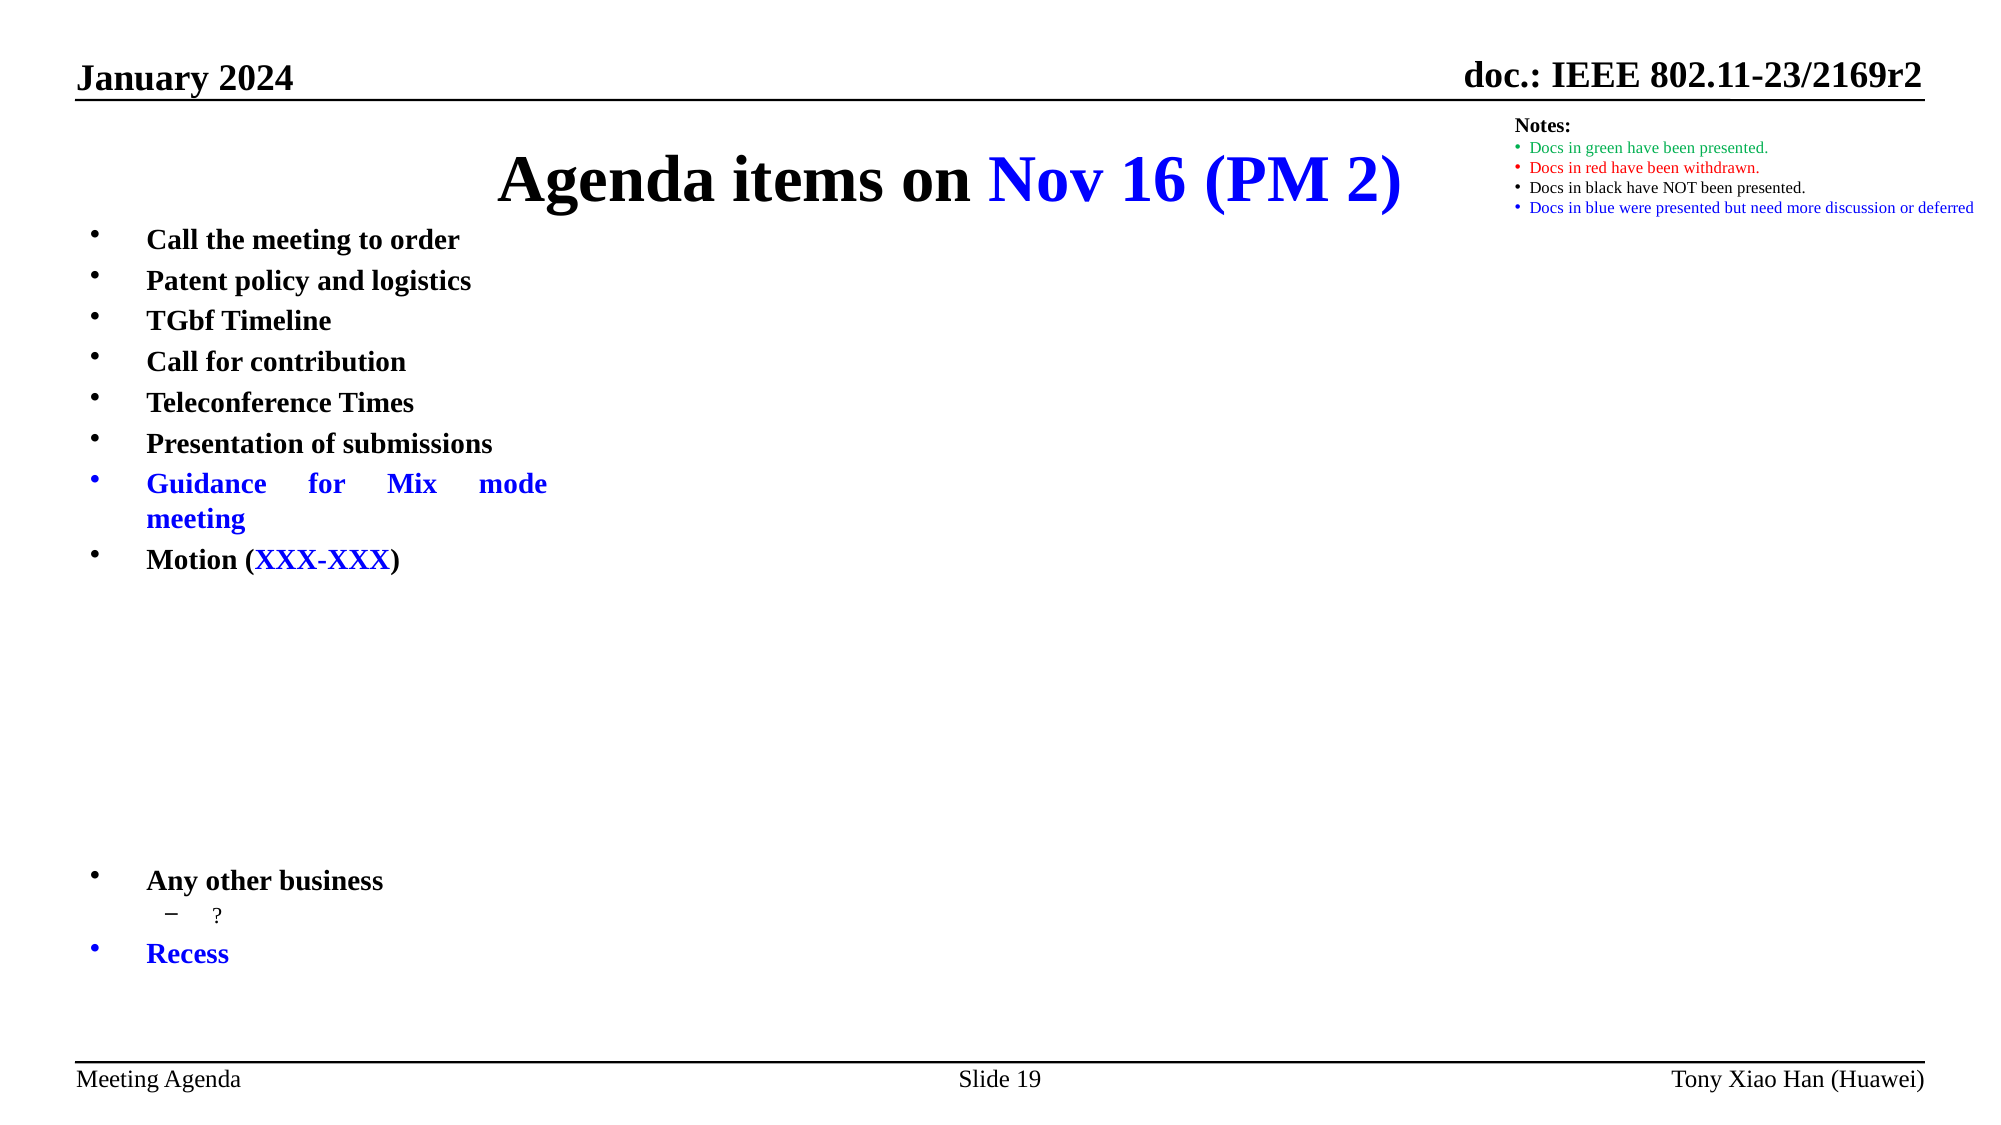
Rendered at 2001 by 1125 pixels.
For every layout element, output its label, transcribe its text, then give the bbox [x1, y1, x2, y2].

text_box Agenda items on Nov 16 (PM 2) [262, 87, 1638, 263]
text_box Notes: Docs in green have been presented. Docs in red have been withdrawn. Docs in black have NOT been presented. Docs in blue were presented but need more discussion or deferred [1500, 104, 2000, 246]
text_box Call the meeting to order Patent policy and logistics TGbf Timeline Call for contribution Teleconference Times Presentation of submissions Guidance for Mix mode meeting Motion (XXX-XXX) Any other business ? Recess [75, 212, 563, 1058]
